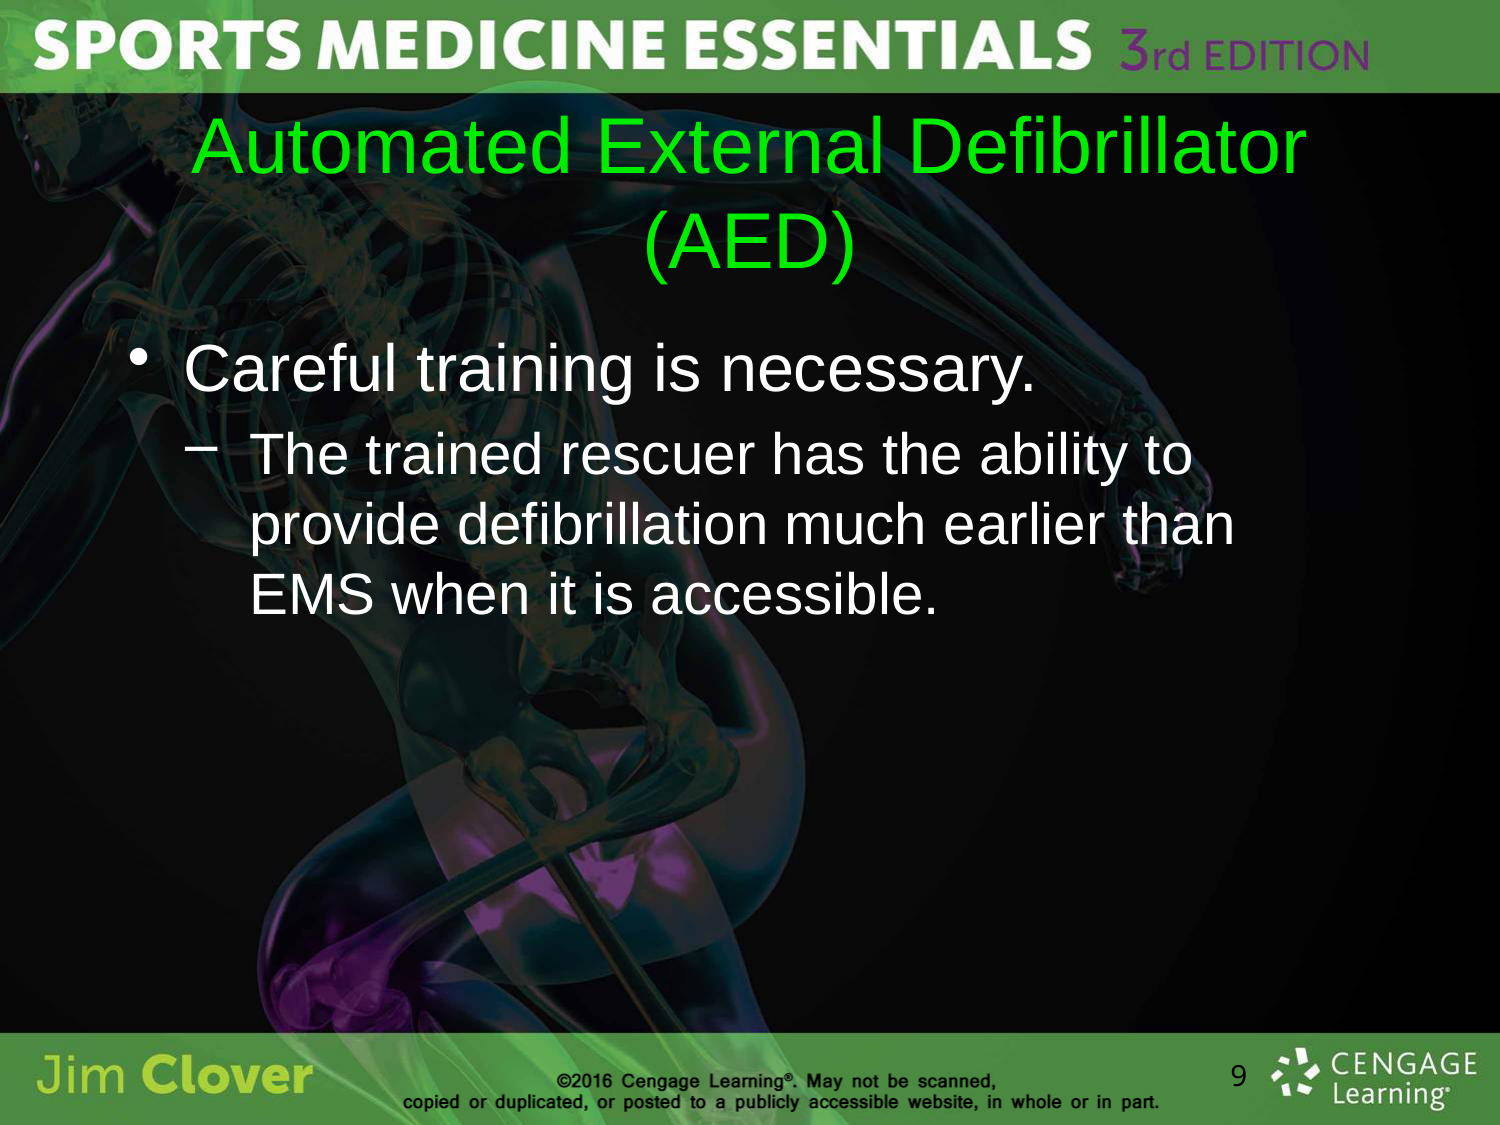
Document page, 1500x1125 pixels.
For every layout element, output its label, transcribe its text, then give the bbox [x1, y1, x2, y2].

picture [0, 0, 1500, 1125]
title Automated External Defibrillator (AED) [112, 94, 1388, 263]
list Careful training is necessary. The trained rescuer has the ability to provide defibrillation much earlier than EMS when it is accessible. [112, 317, 1388, 993]
slide_number 9 [950, 1050, 1263, 1125]
